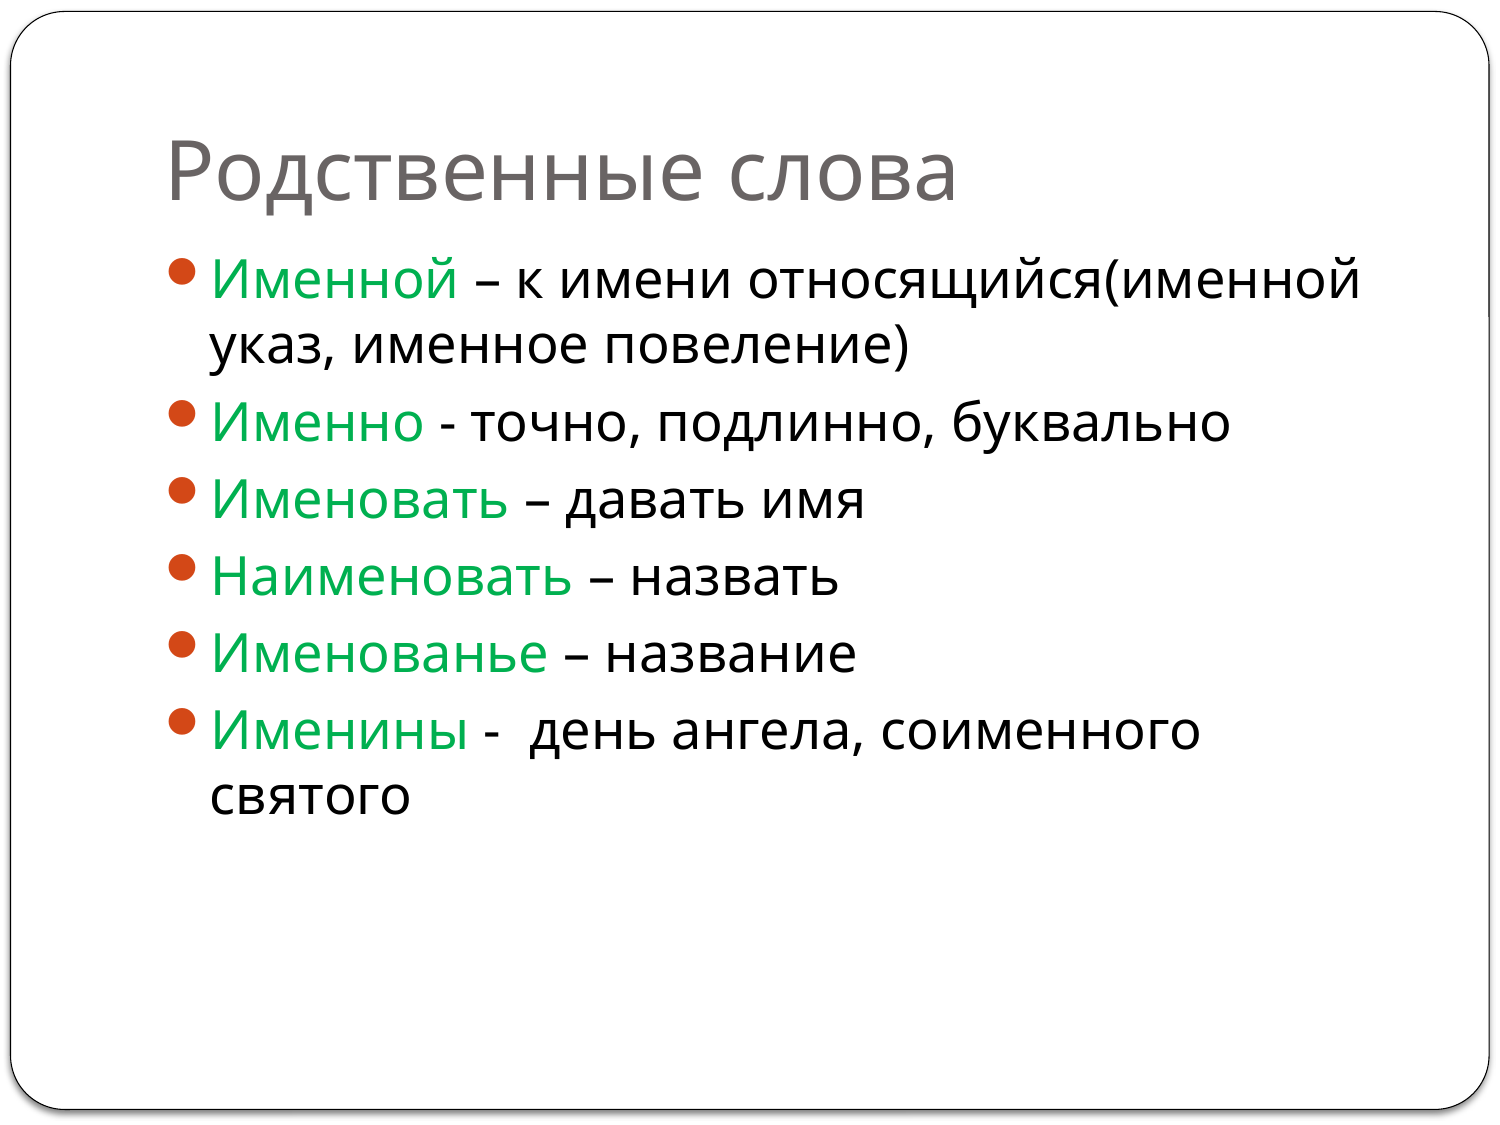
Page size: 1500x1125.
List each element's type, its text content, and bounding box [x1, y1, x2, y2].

list Именной – к имени относящийся(именной указ, именное повеление) Именно - точно, подлинно, буквально Именовать – давать имя Наименовать – назвать Именованье – название Именины - день ангела, соименного святого [150, 237, 1425, 988]
title Родственные слова [150, 45, 1425, 233]
